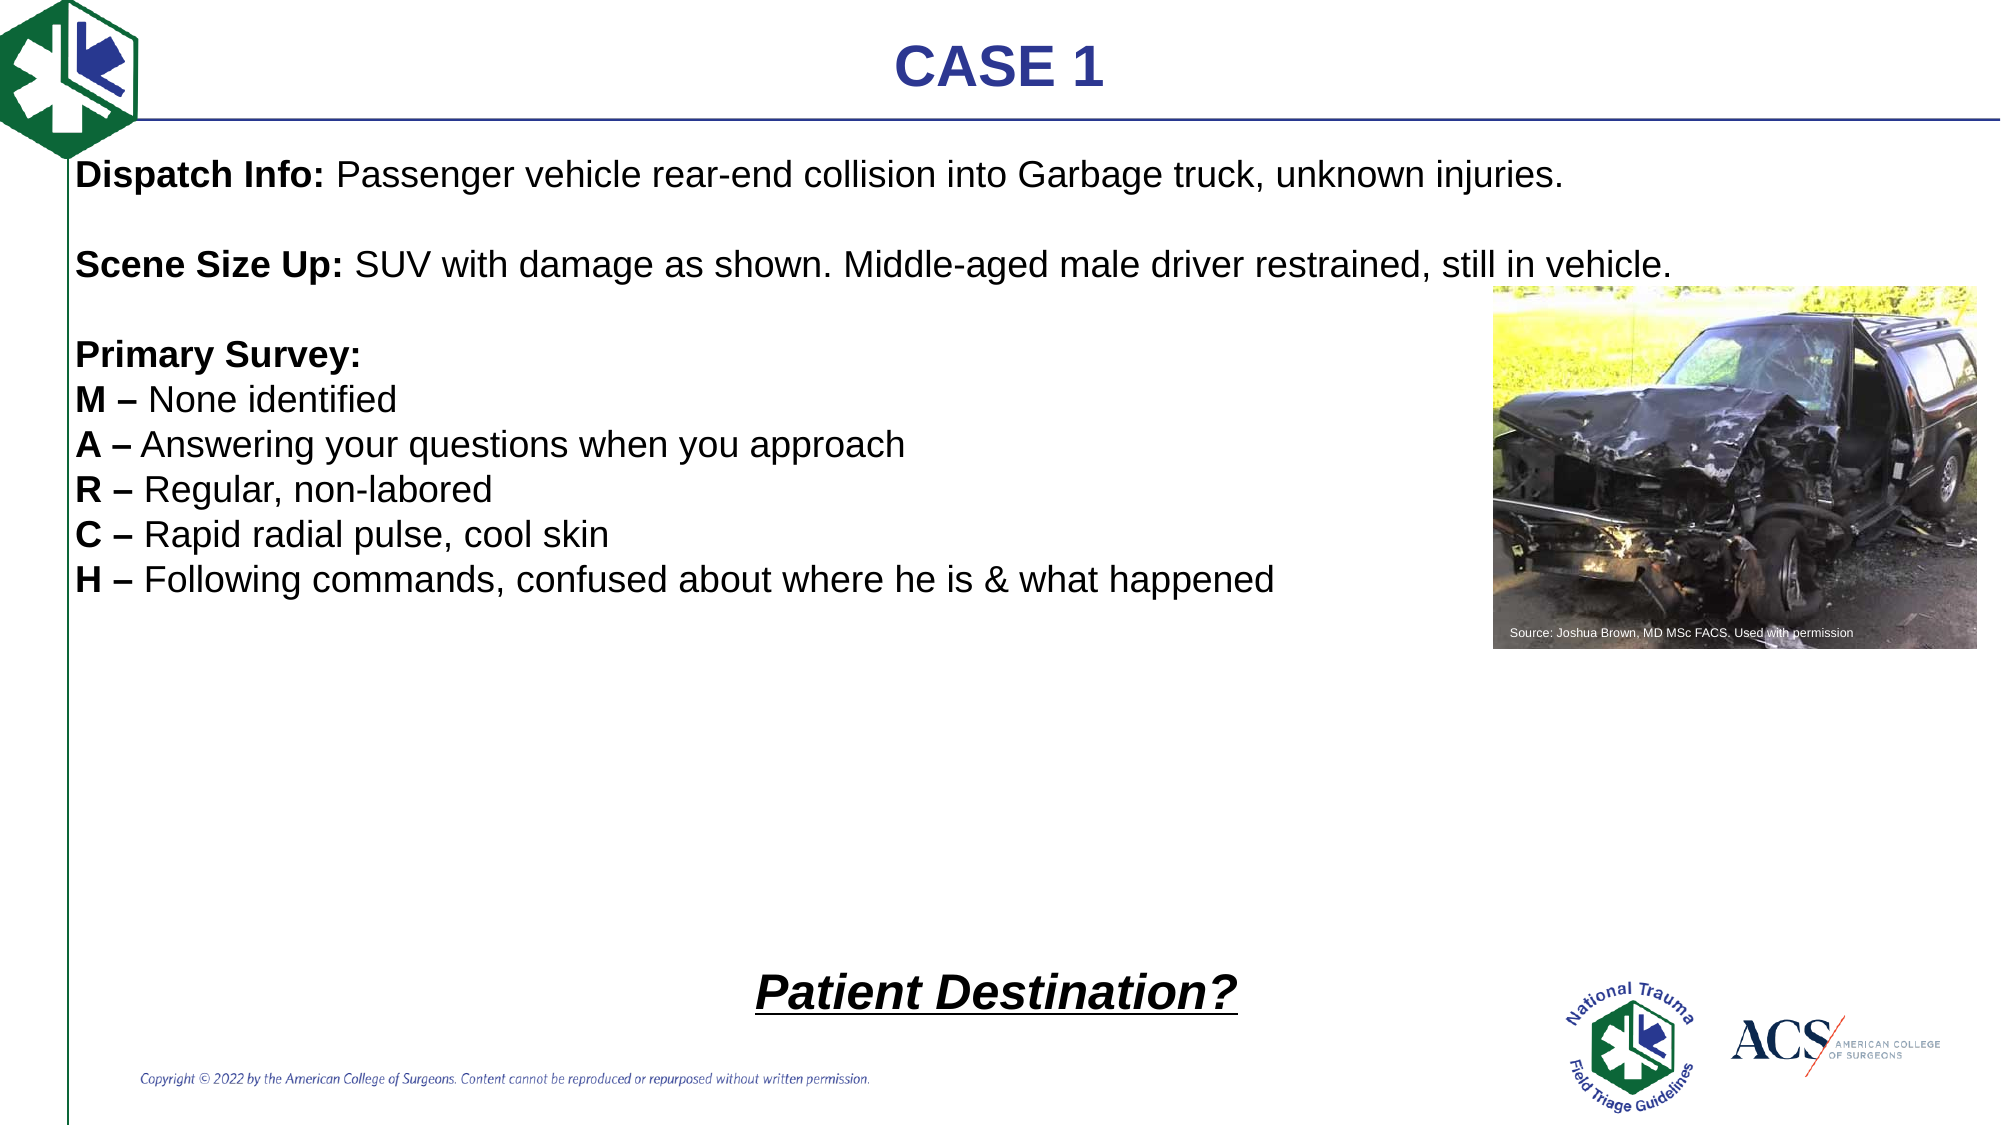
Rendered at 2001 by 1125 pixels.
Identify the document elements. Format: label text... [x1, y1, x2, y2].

picture [1492, 285, 1977, 649]
text_box Dispatch Info: Passenger vehicle rear-end collision into Garbage truck, unknown injuries. Scene Size Up: SUV with damage as shown. Middle-aged male driver restrained, still in vehicle. Primary Survey: M – None identified A – Answering your questions when you approach R – Regular, non-labored C – Rapid radial pulse, cool skin H – Following commands, confused about where he is & what happened Secondary survey: Exam – Scattered facial abrasions, abdomen tender lower quadrants, seat-belt sign across lower abdomen, swollen & tender left knee/shin Initial vital signs – BP 96/52 HR 124 RR 20 SpO2 97% RA GCS 14 (E4 V4 M6) History – HTN, on anti-HTN medication Patient Destination? [60, 142, 1933, 1073]
list Case 1 [0, 20, 2000, 120]
